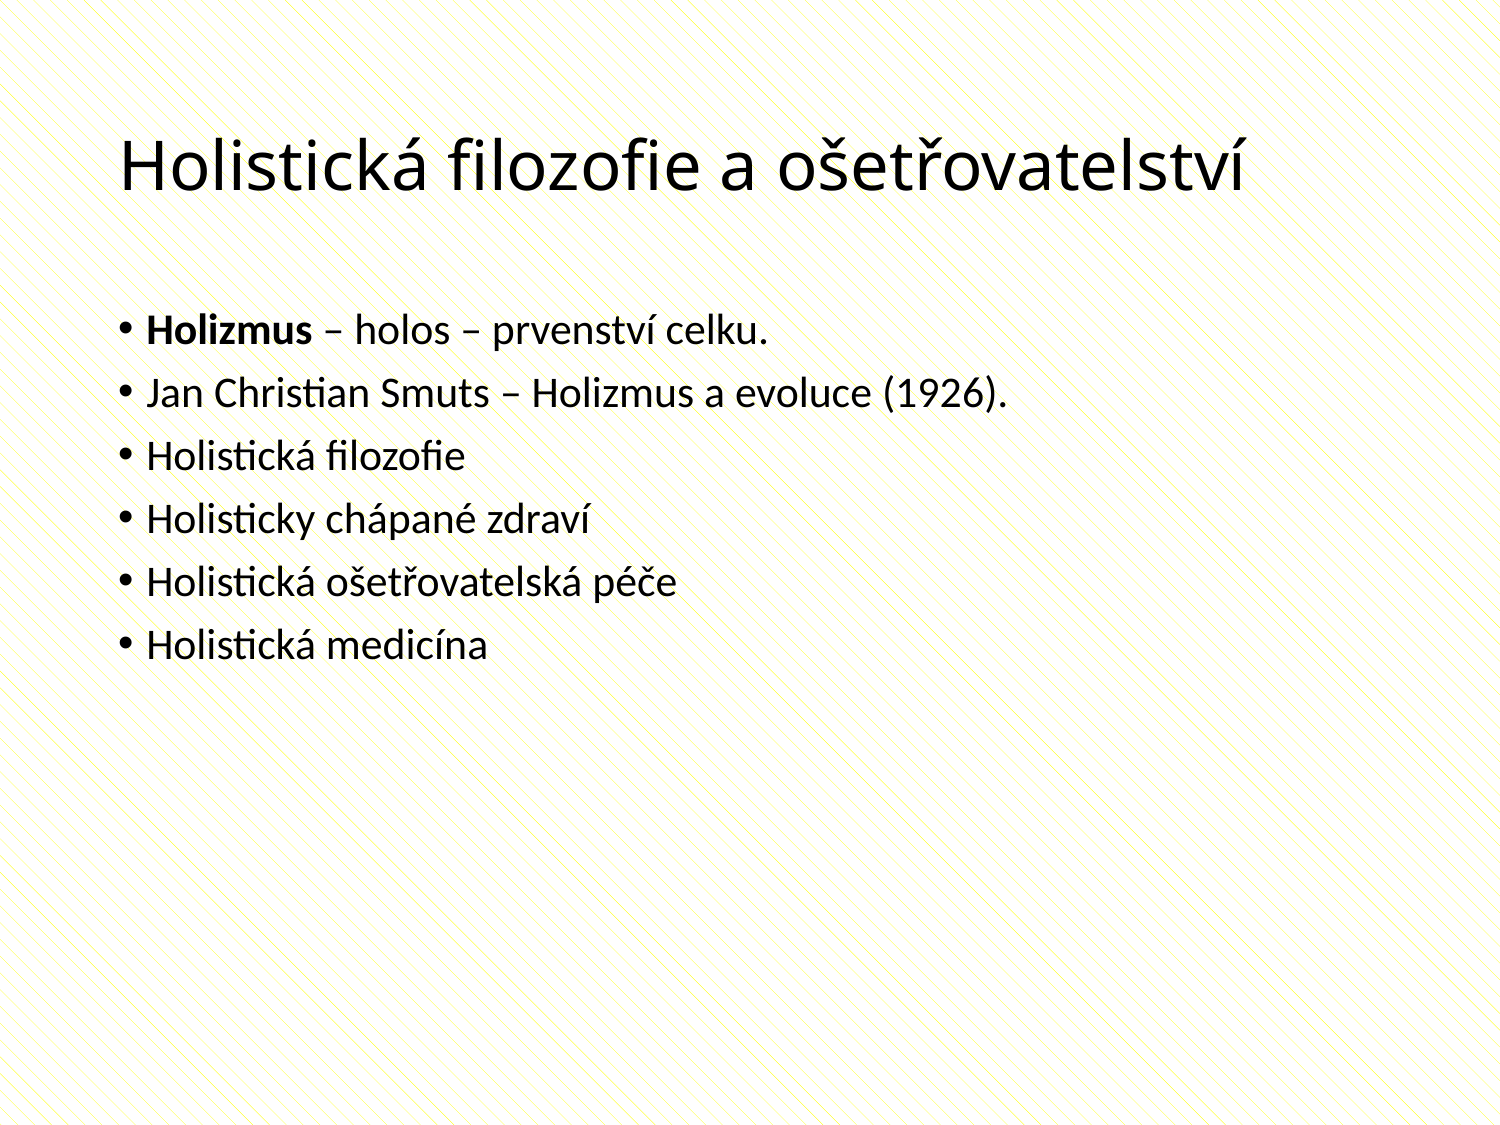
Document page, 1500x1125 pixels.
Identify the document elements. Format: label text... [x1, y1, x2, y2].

list Holizmus – holos – prvenství celku. Jan Christian Smuts – Holizmus a evoluce (1926). Holistická filozofie Holisticky chápané zdraví Holistická ošetřovatelská péče Holistická medicína [103, 299, 1397, 1014]
title Holistická filozofie a ošetřovatelství [103, 59, 1397, 278]
